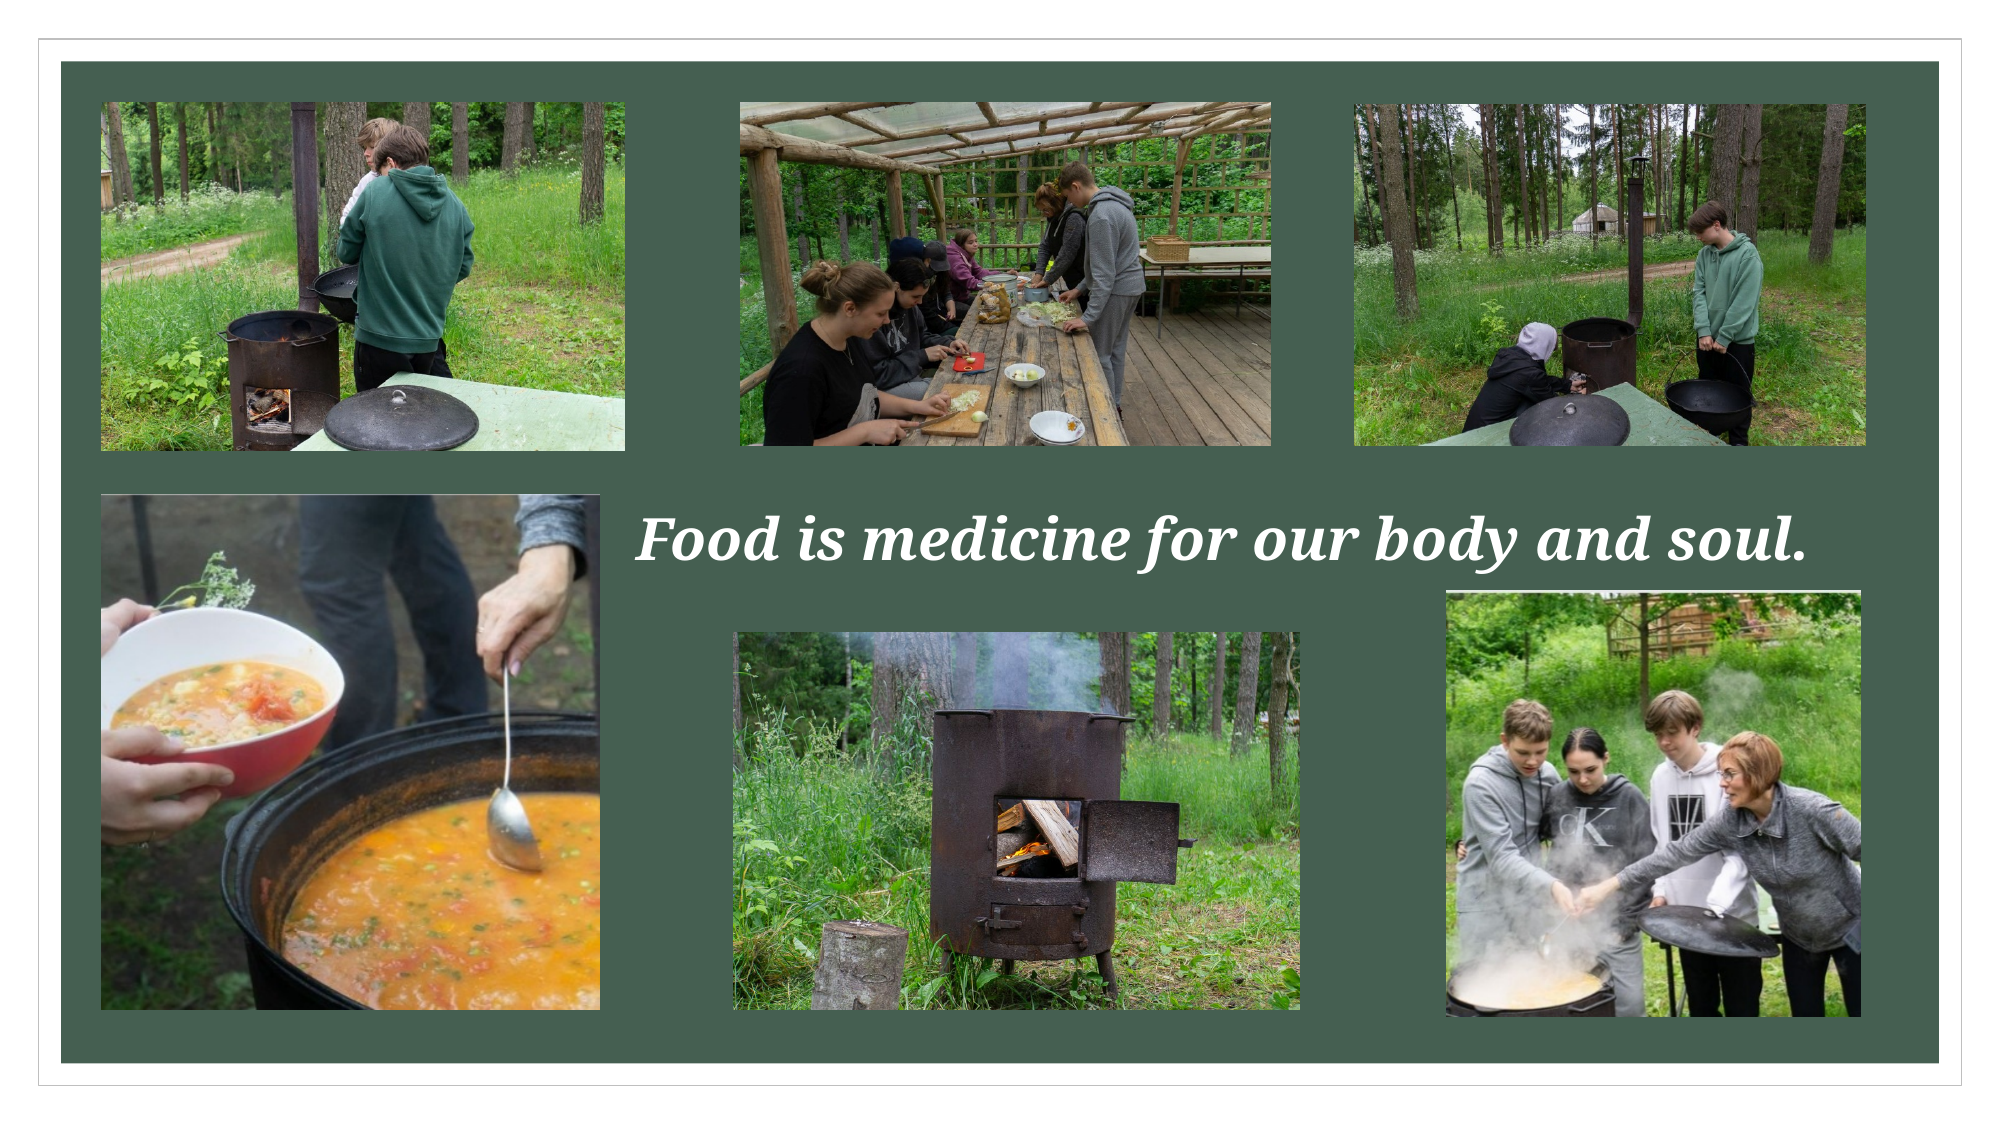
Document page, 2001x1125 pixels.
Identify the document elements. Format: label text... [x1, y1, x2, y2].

list Food is medicine for our body and soul. [604, 494, 1848, 687]
picture [1353, 104, 1866, 446]
picture [101, 494, 600, 1010]
picture [1446, 590, 1861, 1018]
picture [101, 102, 625, 451]
picture [733, 632, 1300, 1010]
picture [740, 102, 1271, 446]
